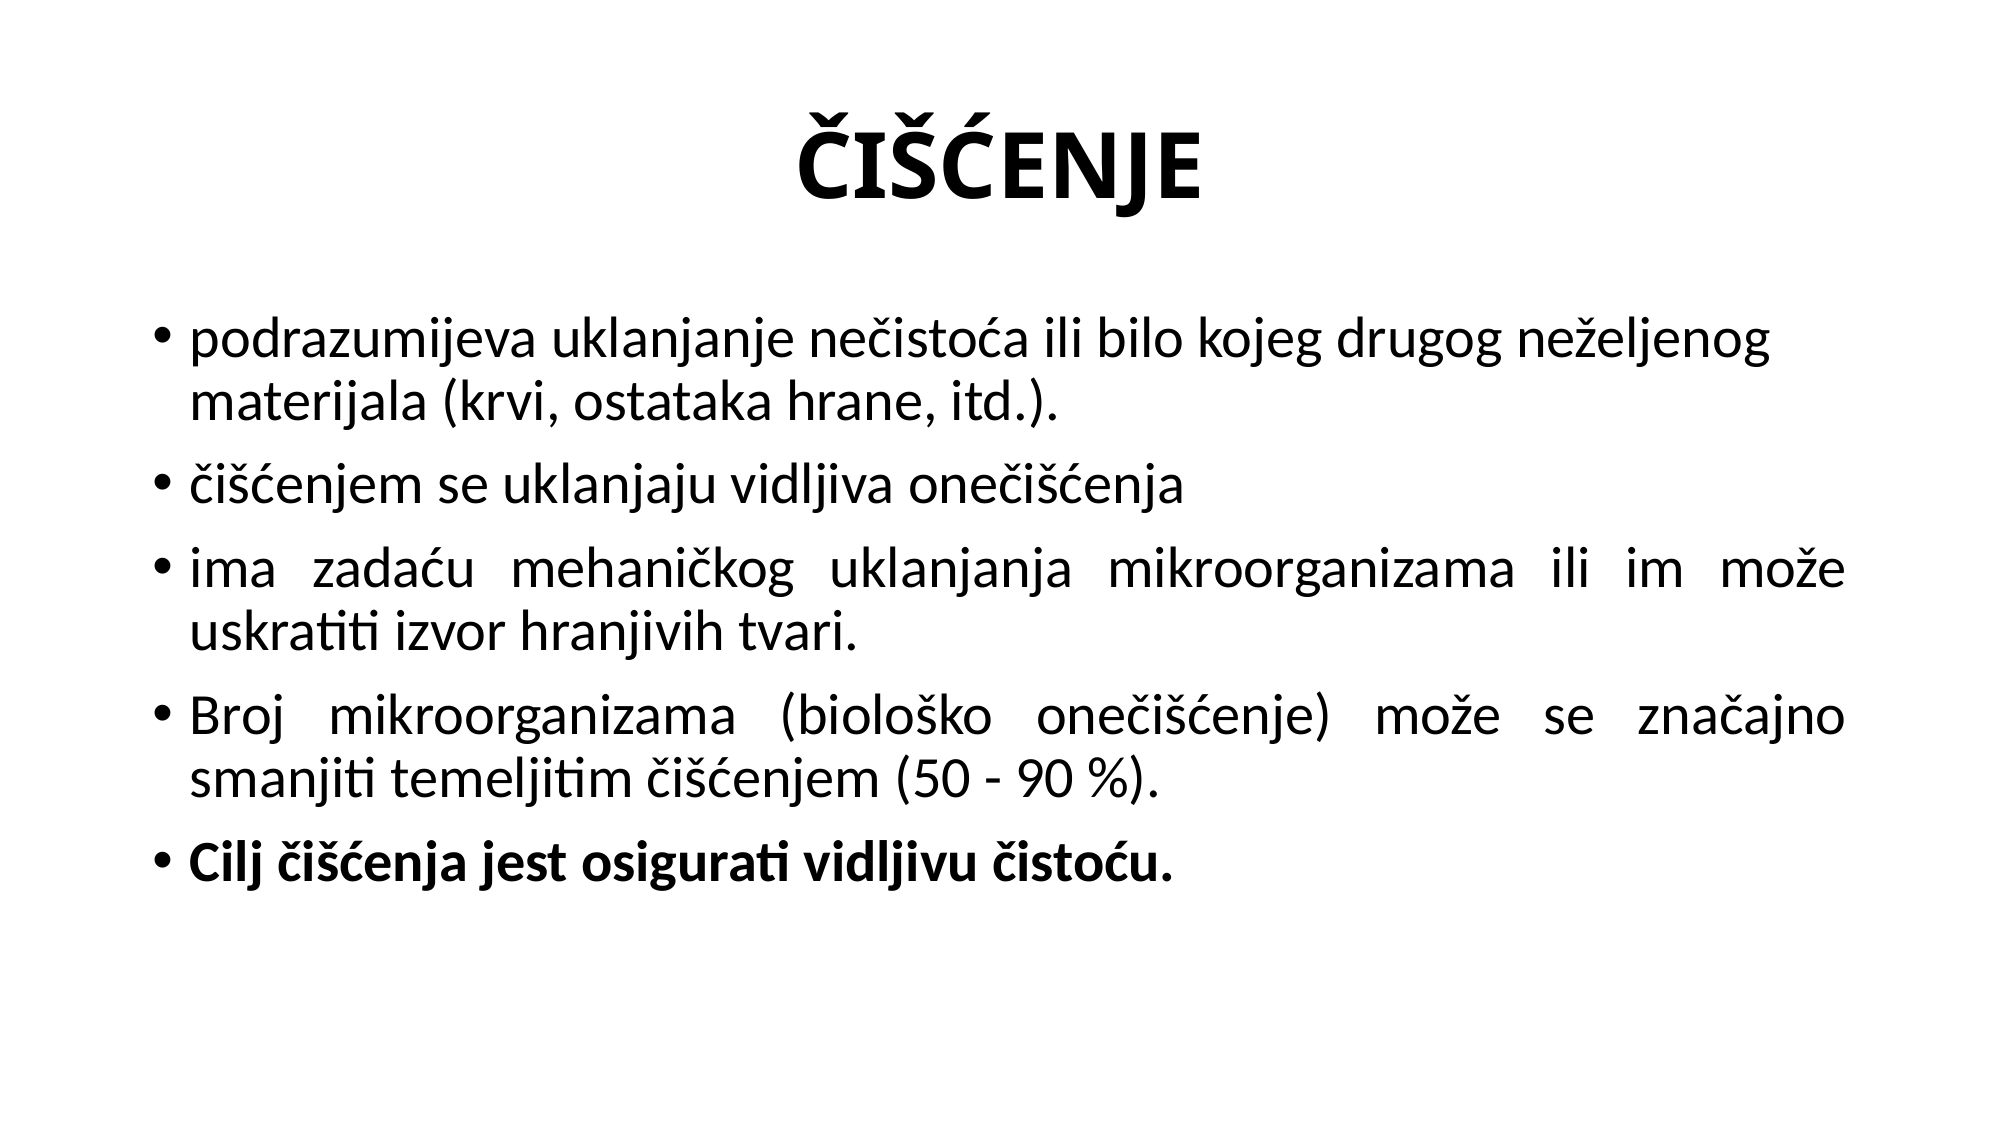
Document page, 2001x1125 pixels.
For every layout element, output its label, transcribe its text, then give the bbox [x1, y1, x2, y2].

list podrazumijeva uklanjanje nečistoća ili bilo kojeg drugog neželjenog materijala (krvi, ostataka hrane, itd.). čišćenjem se uklanjaju vidljiva onečišćenja ima zadaću mehaničkog uklanjanja mikroorganizama ili im može uskratiti izvor hranjivih tvari. Broj mikroorganizama (biološko onečišćenje) može se značajno smanjiti temeljitim čišćenjem (50 - 90 %). Cilj čišćenja jest osigurati vidljivu čistoću. [137, 299, 1863, 1014]
title ČIŠĆENJE [137, 59, 1863, 278]
